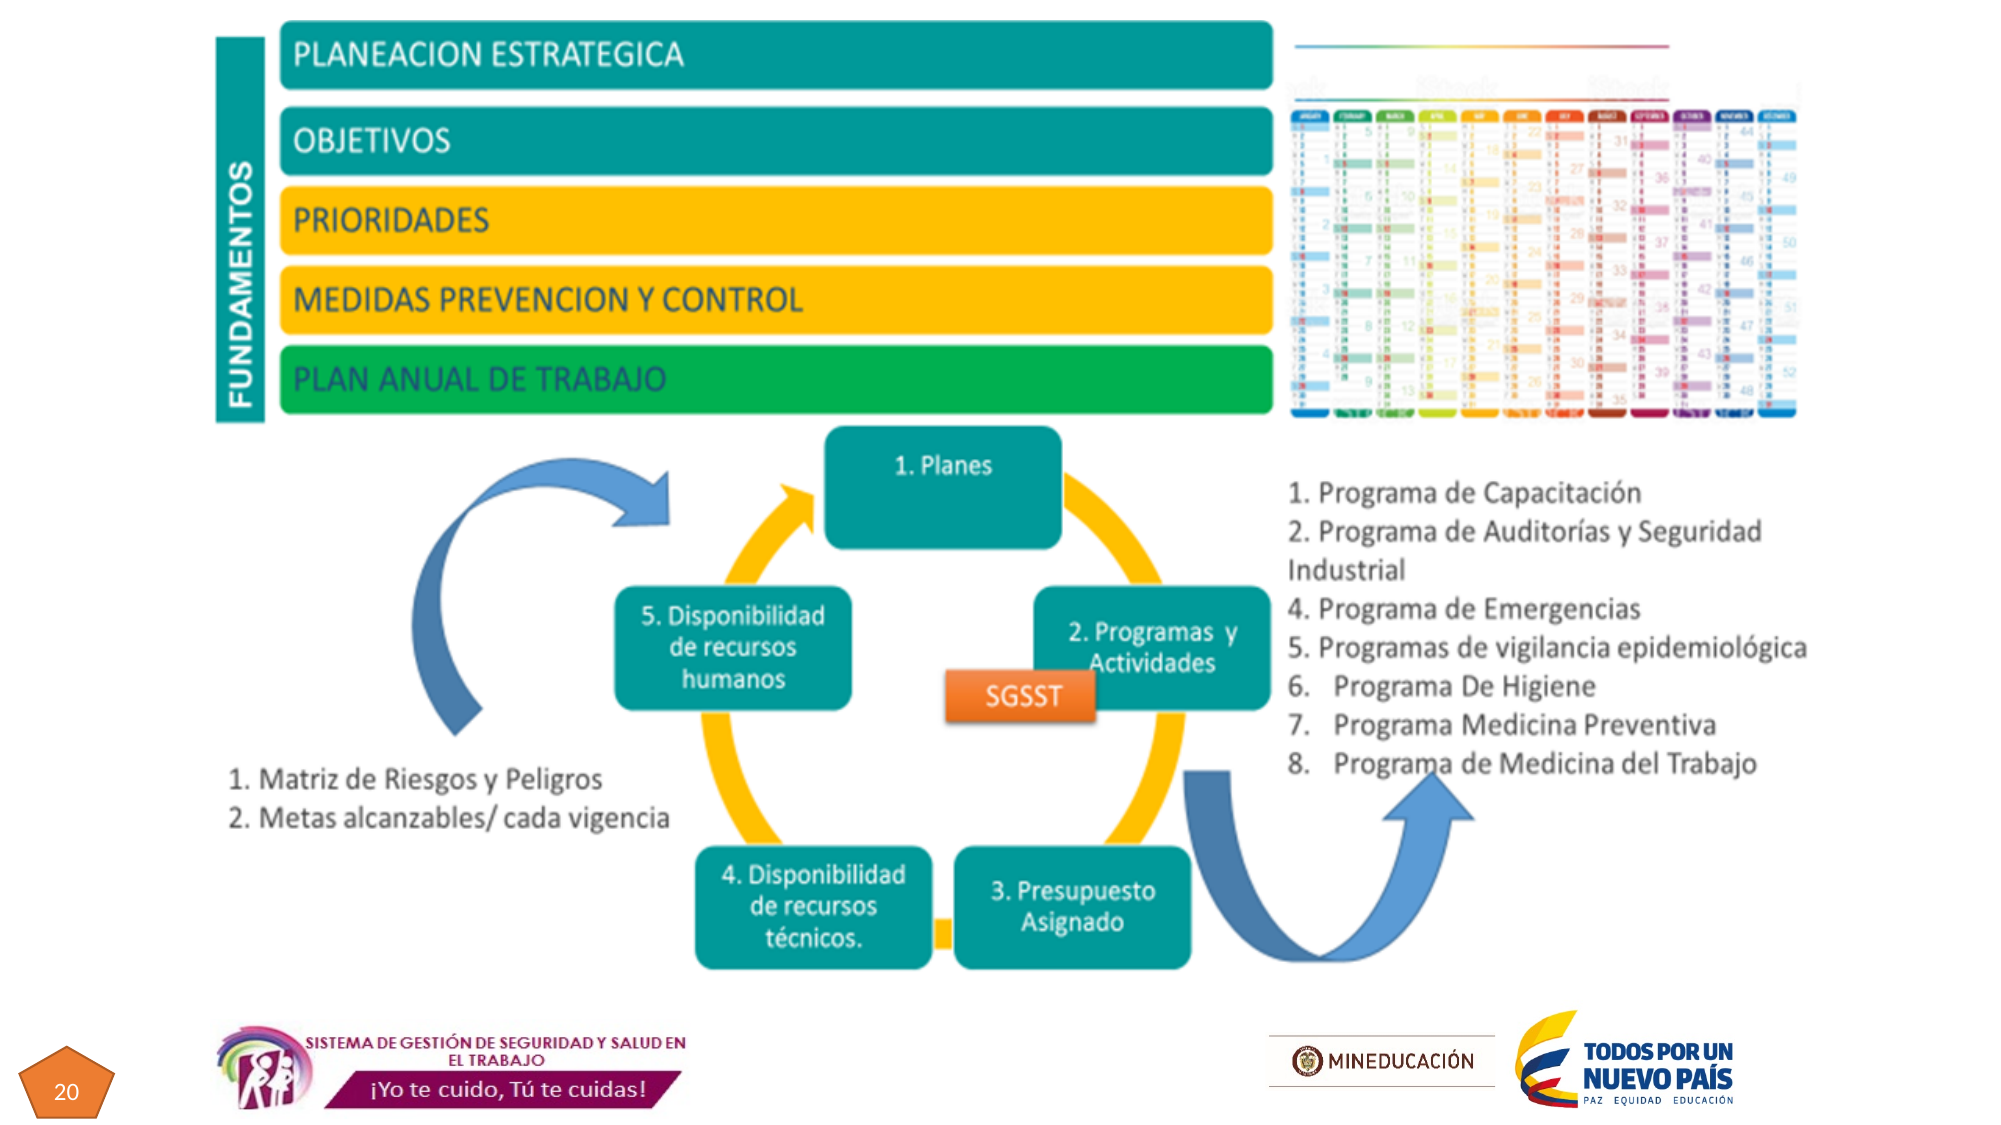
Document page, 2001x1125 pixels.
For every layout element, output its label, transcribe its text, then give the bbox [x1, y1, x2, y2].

text_box 20 [18, 1045, 116, 1119]
picture [206, 20, 1837, 987]
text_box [1265, 999, 1745, 1124]
picture [209, 1019, 718, 1119]
